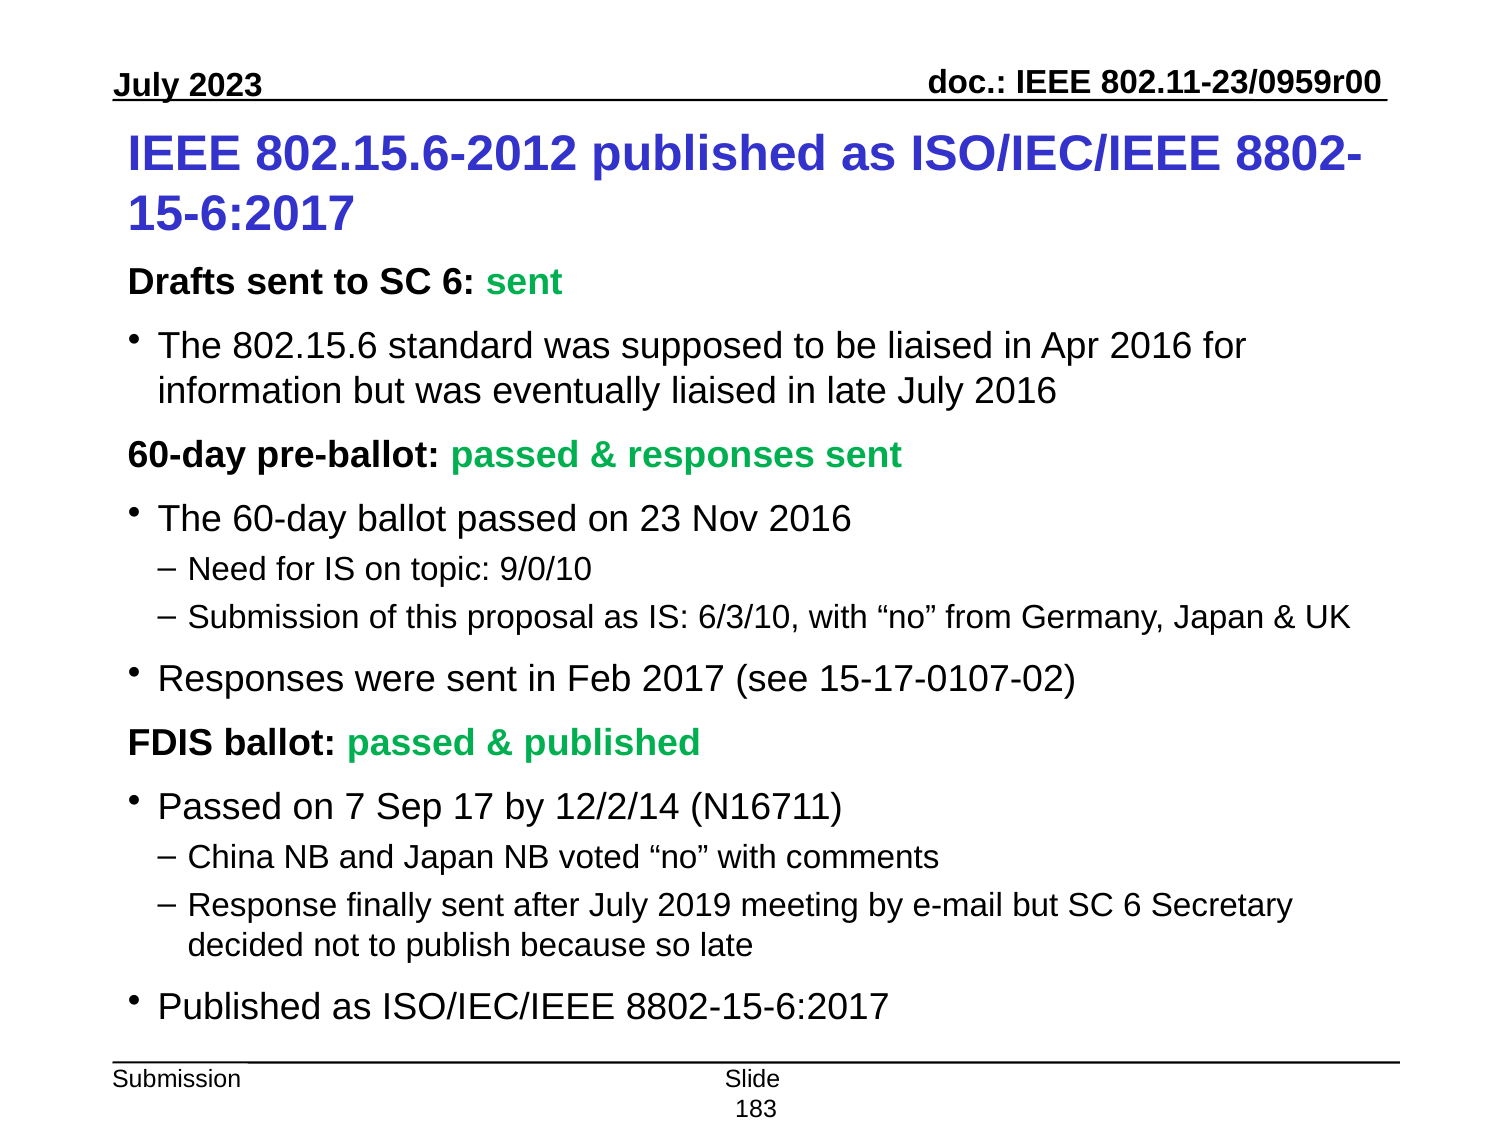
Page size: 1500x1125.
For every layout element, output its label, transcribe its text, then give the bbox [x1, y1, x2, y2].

slide_number Slide 183 [709, 1061, 803, 1093]
title IEEE 802.15.6-2012 published as ISO/IEC/IEEE 8802-15-6:2017 [112, 112, 1388, 249]
list Drafts sent to SC 6: sent The 802.15.6 standard was supposed to be liaised in Apr 2016 for information but was eventually liaised in late July 2016 60-day pre-ballot: passed & responses sent The 60-day ballot passed on 23 Nov 2016 Need for IS on topic: 9/0/10 Submission of this proposal as IS: 6/3/10, with “no” from Germany, Japan & UK Responses were sent in Feb 2017 (see 15-17-0107-02) FDIS ballot: passed & published Passed on 7 Sep 17 by 12/2/14 (N16711) China NB and Japan NB voted “no” with comments Response finally sent after July 2019 meeting by e-mail but SC 6 Secretary decided not to publish because so late Published as ISO/IEC/IEEE 8802-15-6:2017 [112, 249, 1388, 925]
